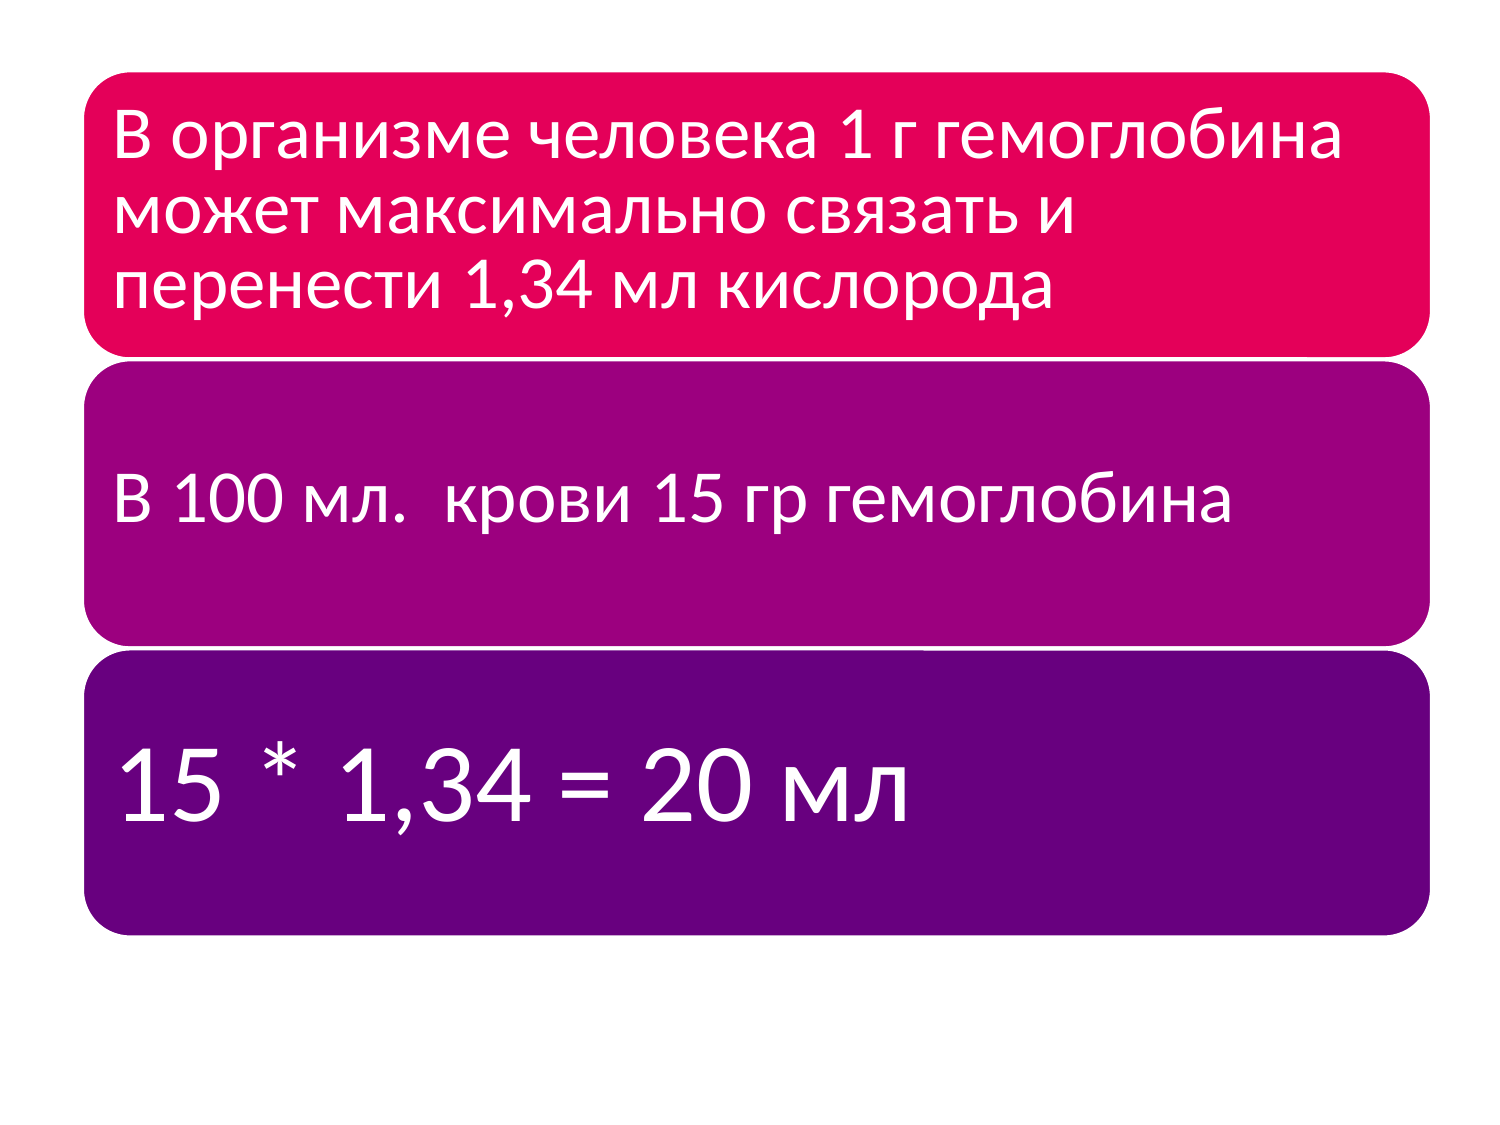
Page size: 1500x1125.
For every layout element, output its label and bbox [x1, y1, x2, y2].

list [81, 70, 1433, 938]
